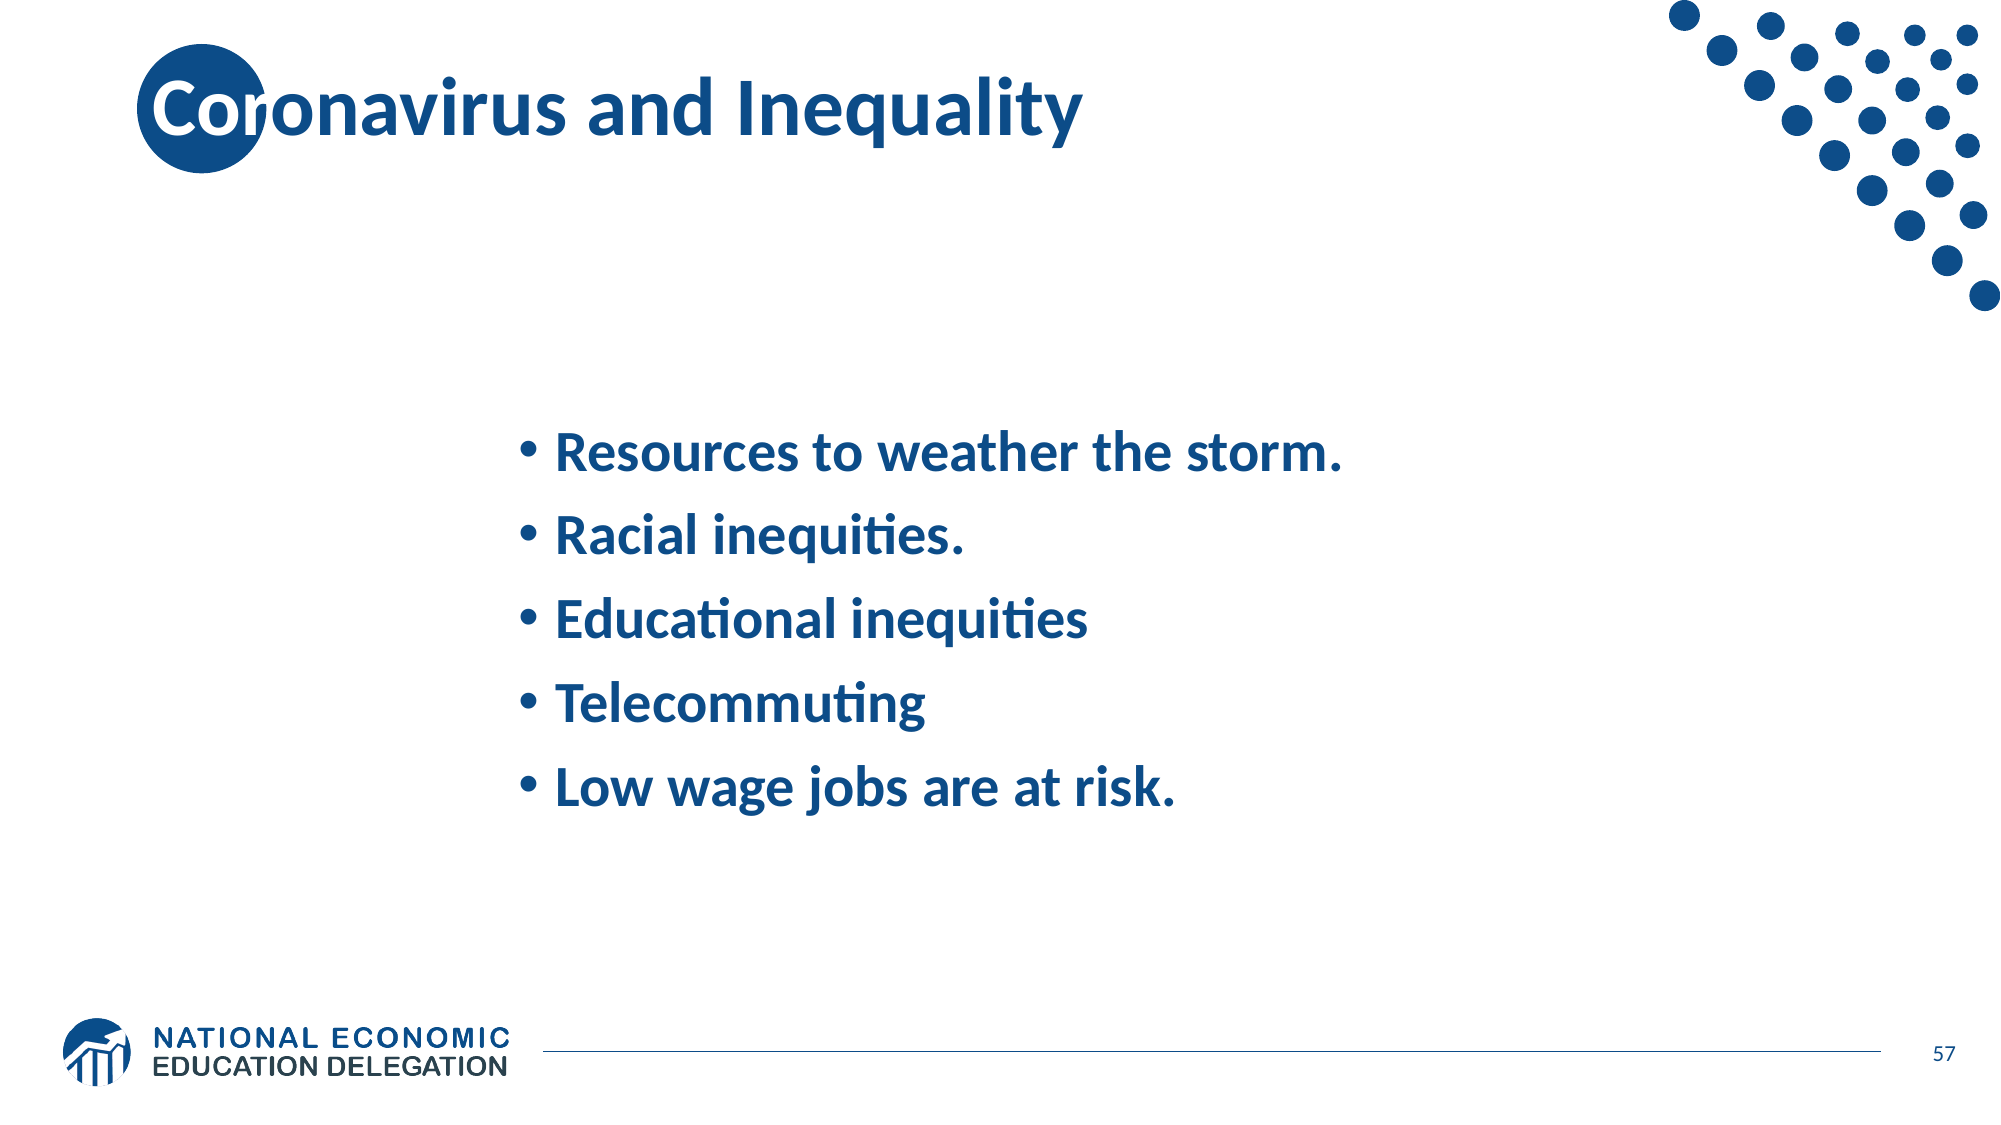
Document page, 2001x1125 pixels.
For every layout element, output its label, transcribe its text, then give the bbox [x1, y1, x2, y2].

list Resources to weather the storm. Racial inequities. Educational inequities Telecommuting Low wage jobs are at risk. [503, 262, 1497, 977]
slide_number 57 [1521, 1022, 1972, 1082]
title Coronavirus and Inequality [137, 0, 1863, 218]
picture [55, 1013, 520, 1091]
